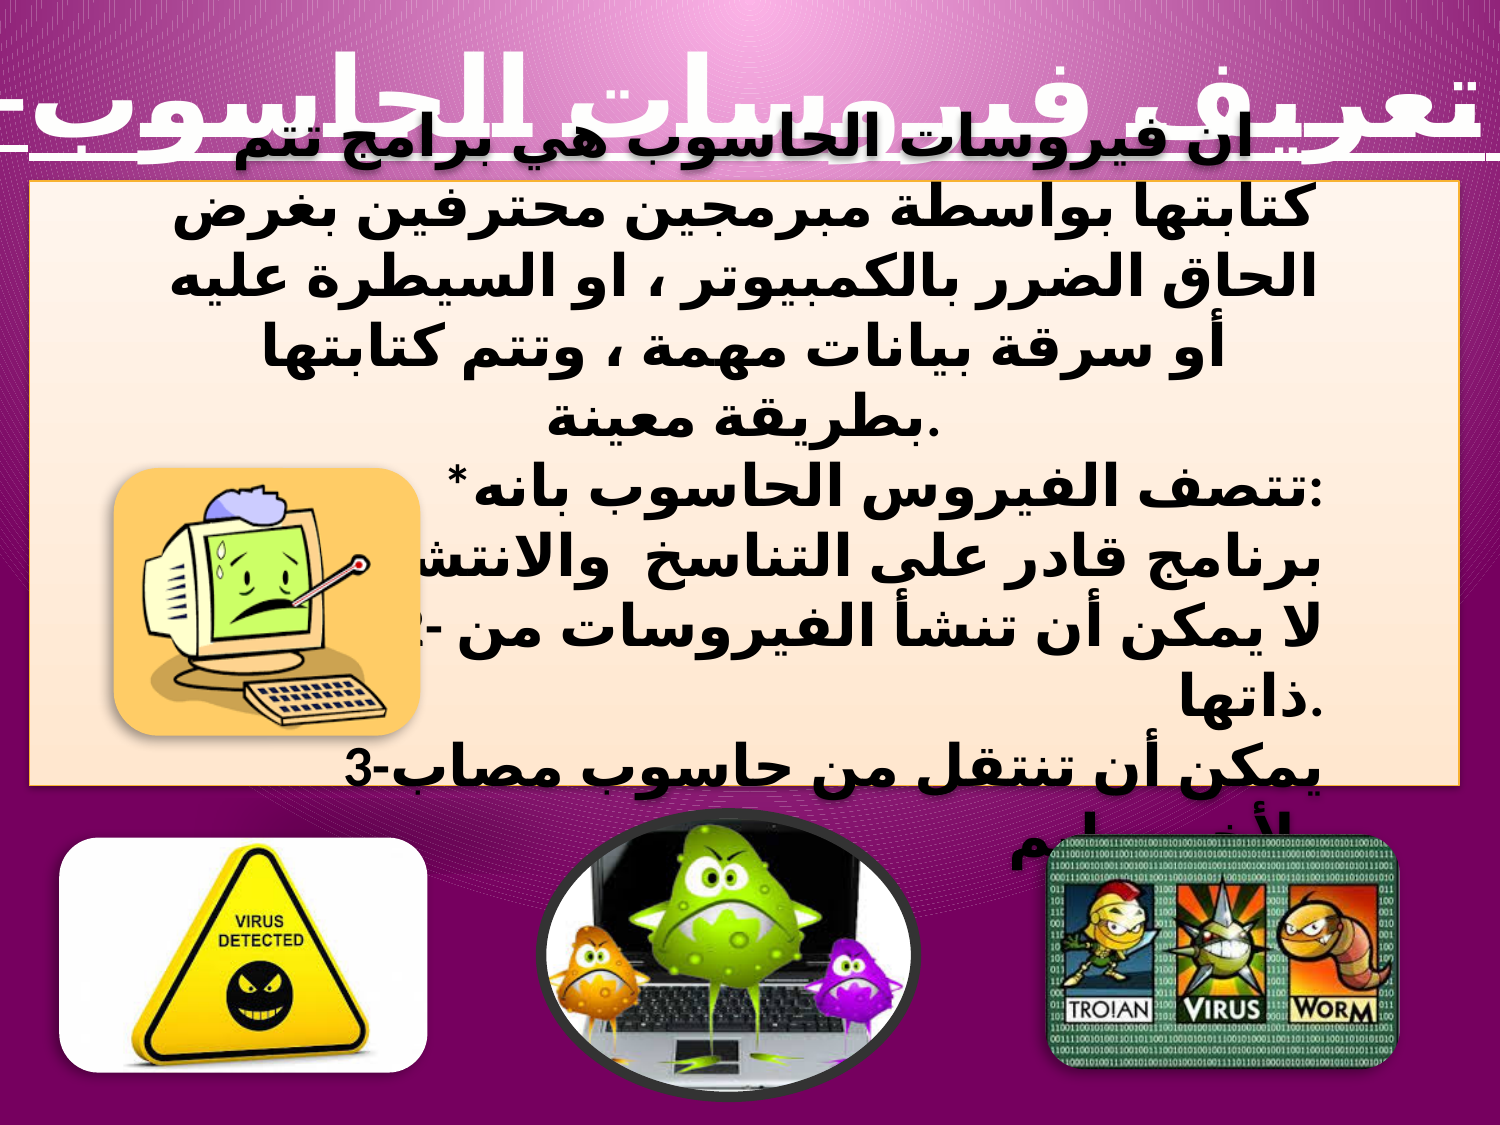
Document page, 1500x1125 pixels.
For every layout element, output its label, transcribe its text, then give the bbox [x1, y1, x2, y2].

text_box 2)-تعريف فيروسات الحاسوب : [0, 17, 1500, 168]
text_box ان فيروسات الحاسوب هي برامج تتم كتابتها بواسطة مبرمجين محترفين بغرض الحاق الضرر بالكمبيوتر ، او السيطرة عليه أو سرقة بيانات مهمة ، وتتم كتابتها بطريقة معينة. *تتصف الفيروس الحاسوب بانه: 1-برنامج قادر على التناسخ والانتشار 2- لا يمكن أن تنشأ الفيروسات من ذاتها. 3-يمكن أن تنتقل من حاسوب مصاب لأخر سليم. [29, 180, 1460, 786]
picture [113, 467, 421, 736]
picture [58, 837, 428, 1073]
picture [540, 813, 917, 1098]
picture [1045, 833, 1400, 1070]
